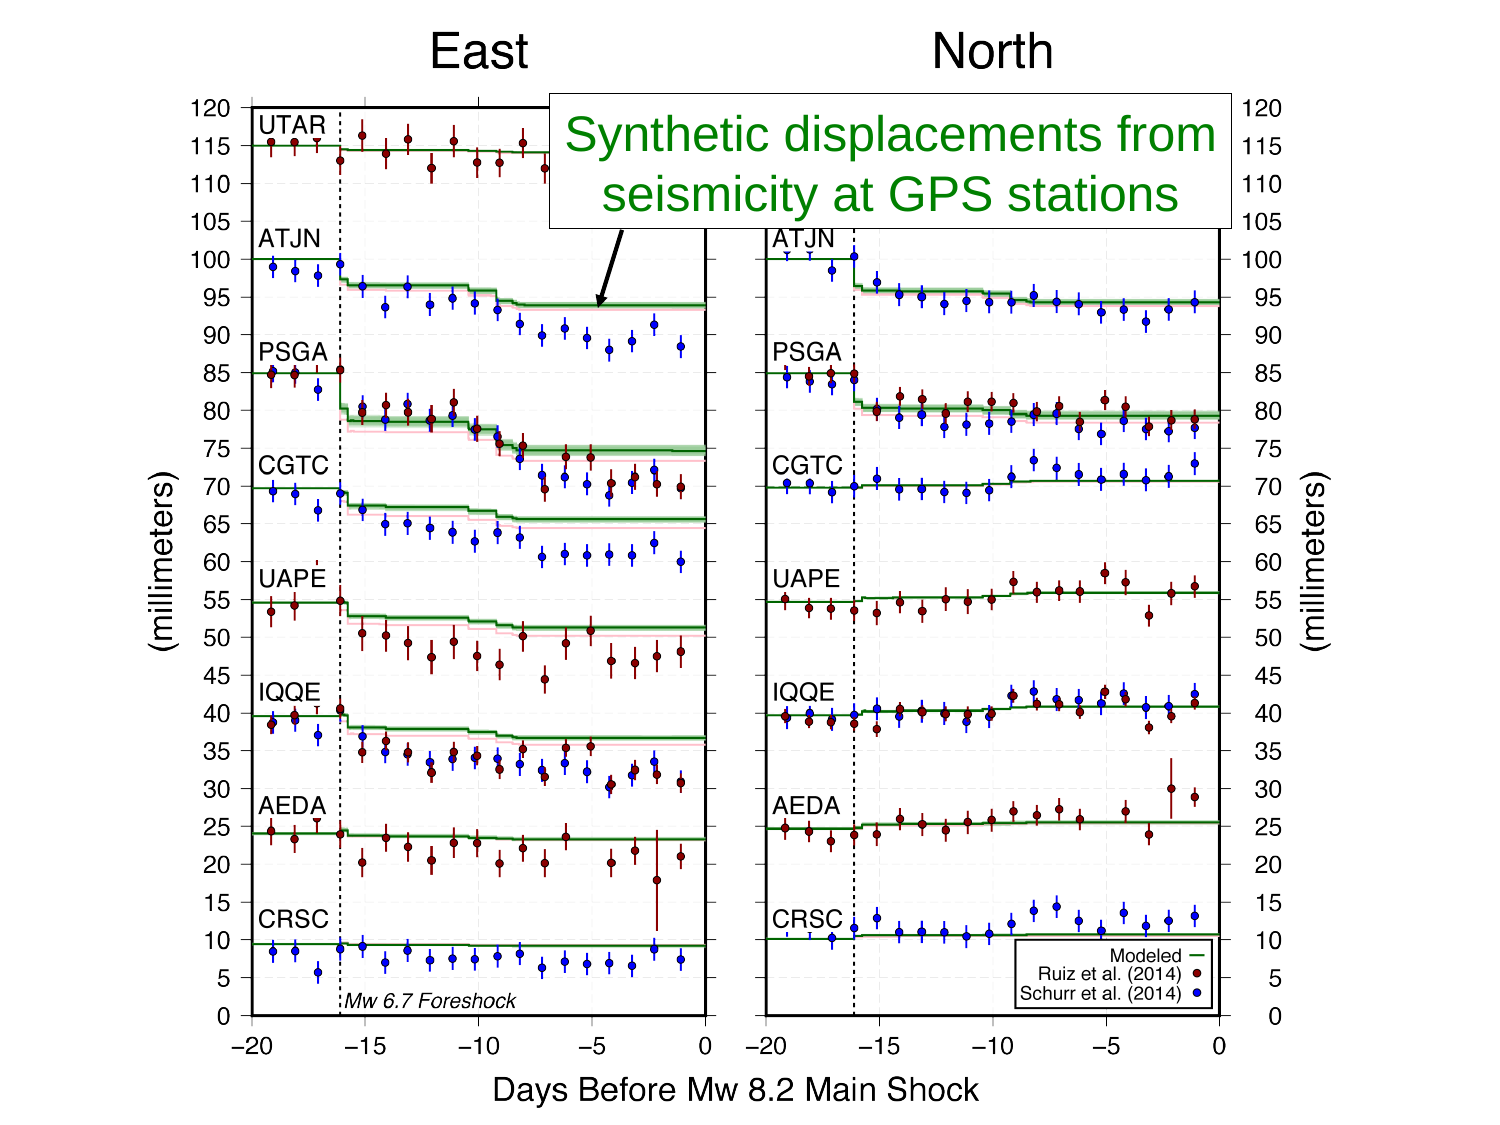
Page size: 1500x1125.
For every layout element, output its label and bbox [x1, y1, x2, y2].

picture [126, 0, 1349, 1125]
